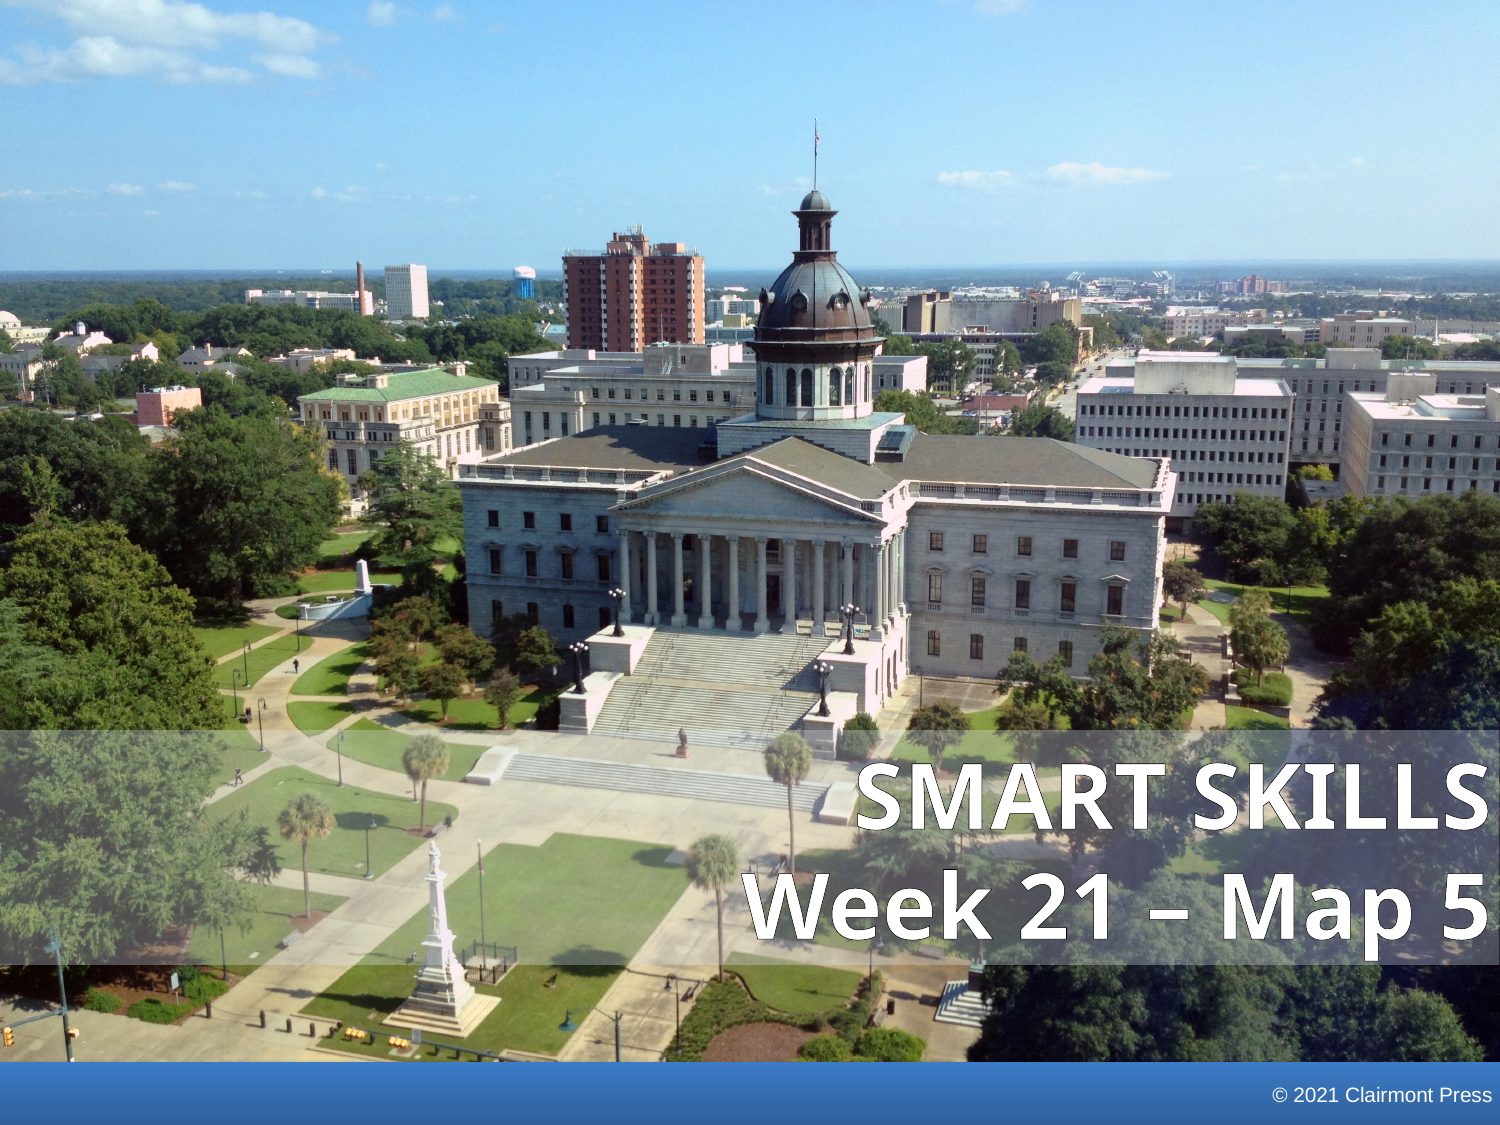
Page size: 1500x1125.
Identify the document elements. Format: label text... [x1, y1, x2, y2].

text_box © 2021 Clairmont Press [1237, 1073, 1500, 1114]
picture [0, 965, 1500, 1062]
picture [0, 0, 1500, 730]
text_box SMART SKILLS Week 21 – Map 5 [0, 730, 1500, 965]
